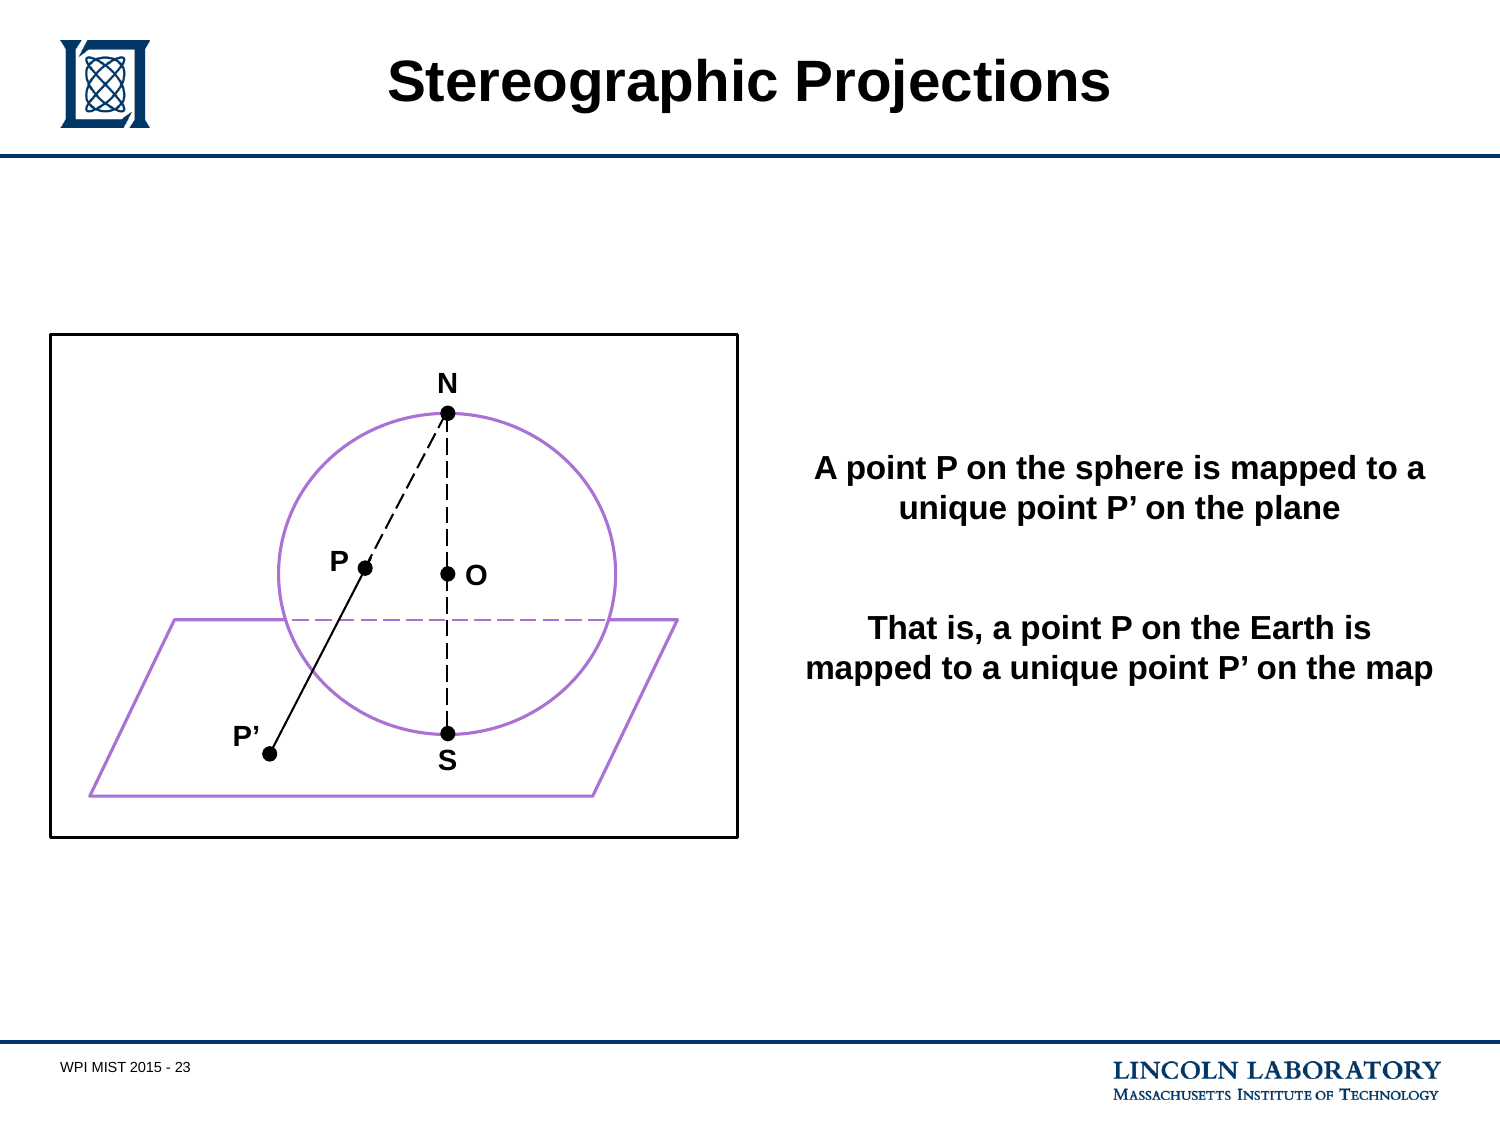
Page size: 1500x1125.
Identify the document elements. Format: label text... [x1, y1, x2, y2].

picture [60, 40, 150, 128]
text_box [269, 413, 447, 755]
picture [1111, 1061, 1441, 1100]
text_box [49, 332, 739, 840]
text_box A point P on the sphere is mapped to a unique point P’ on the plane That is, a point P on the Earth is mapped to a unique point P’ on the map [785, 438, 1455, 694]
title Stereographic Projections [154, 16, 1346, 151]
